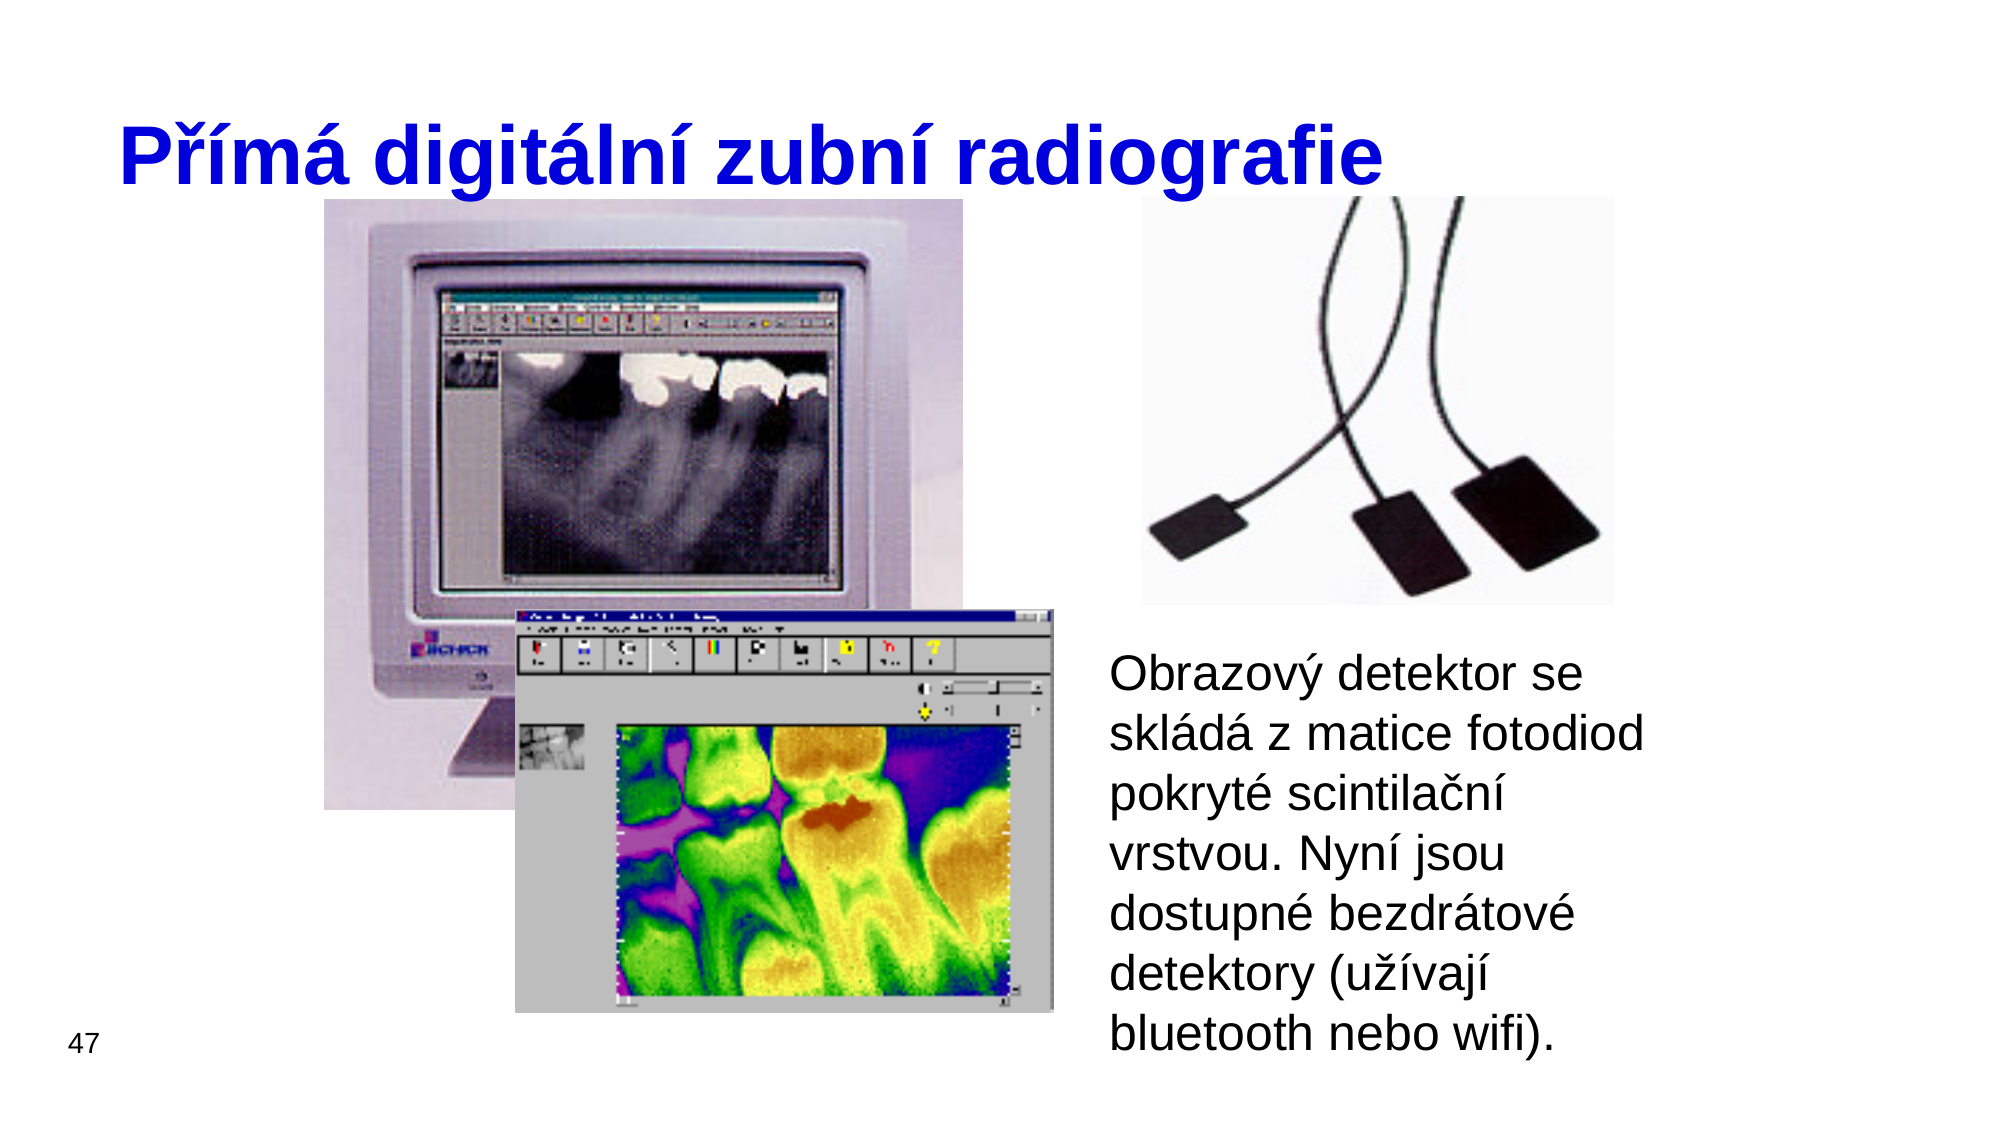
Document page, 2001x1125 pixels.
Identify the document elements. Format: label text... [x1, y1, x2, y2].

title Přímá digitální zubní radiografie [118, 118, 1883, 193]
picture [324, 199, 1054, 1013]
picture [1141, 196, 1615, 605]
text_box Obrazový detektor se skládá z matice fotodiod pokryté scintilační vrstvou. Nyní jsou dostupné bezdrátové detektory (užívají bluetooth nebo wifi). [1094, 633, 1709, 1068]
slide_number 47 [67, 1021, 110, 1063]
